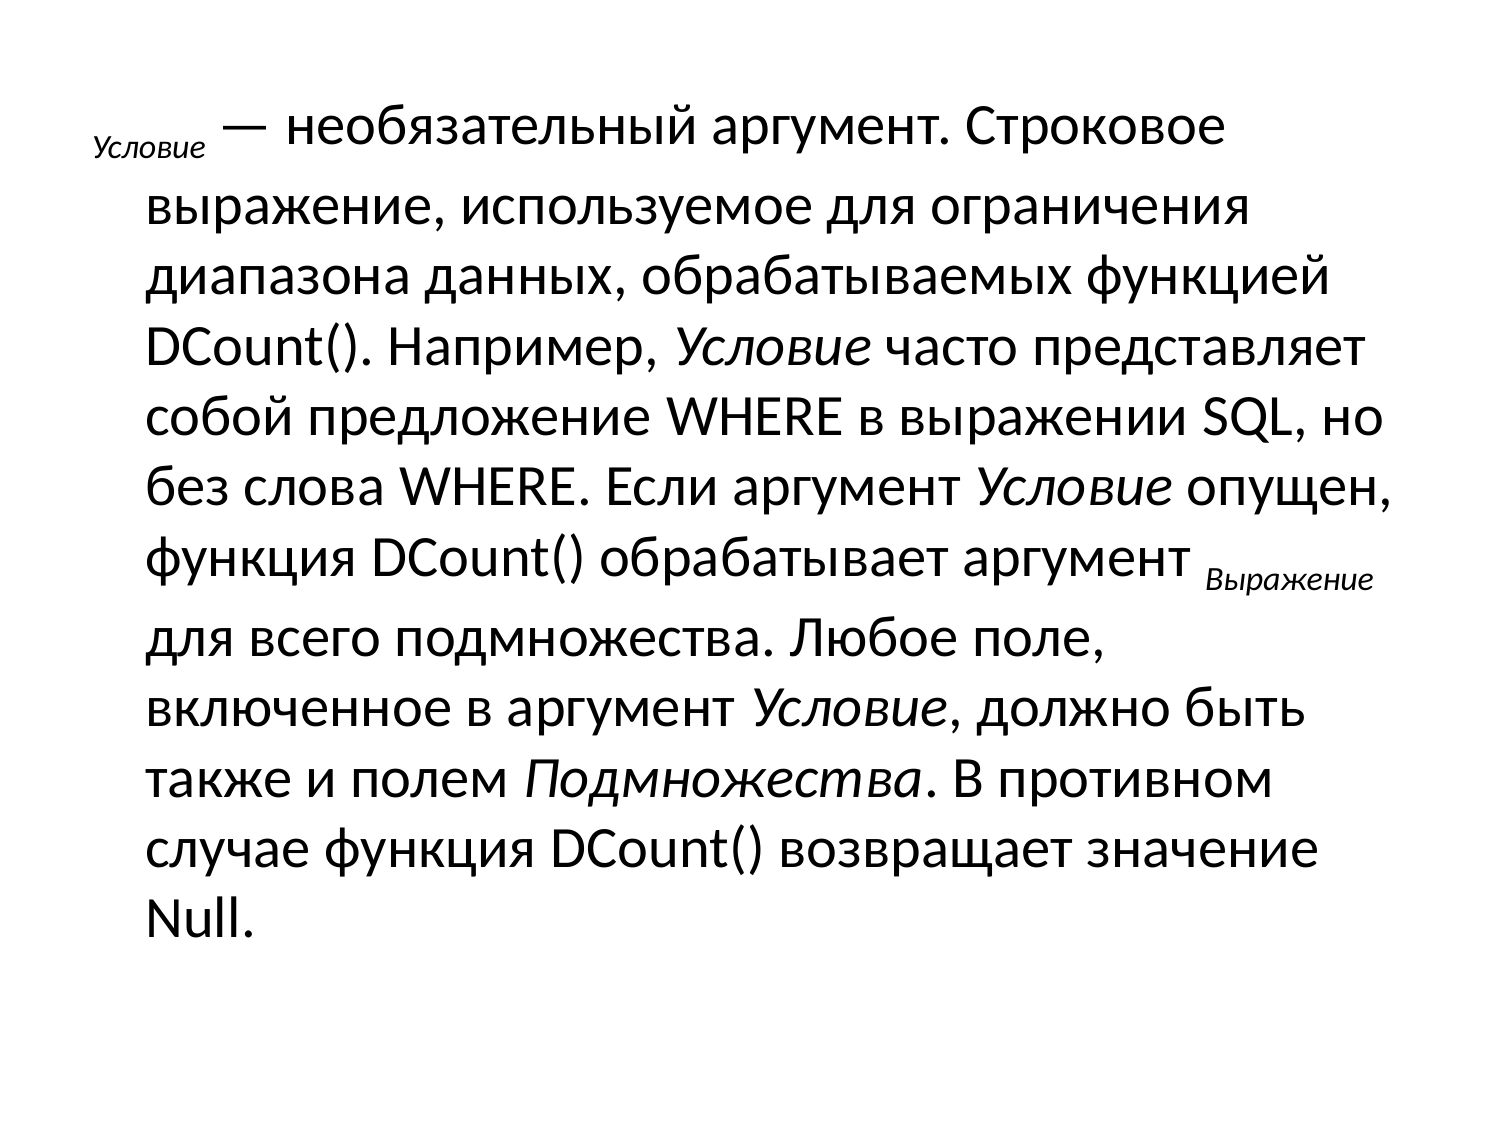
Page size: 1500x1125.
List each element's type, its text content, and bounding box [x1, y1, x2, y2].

list Условие — необязательный аргумент. Строковое выражение, используемое для ограничения диапазона данных, обрабатываемых функцией DCount(). Например, Условие часто представляет собой предложение WHERE в выражении SQL, но без слова WHERE. Если аргумент Условие опущен, функция DCount() обрабатывает аргумент Выражение для всего подмножества. Любое поле, включенное в аргумент Условие, должно быть также и полем Подмножества. В противном случае функция DCount() возвращает значение Null. [76, 78, 1427, 965]
